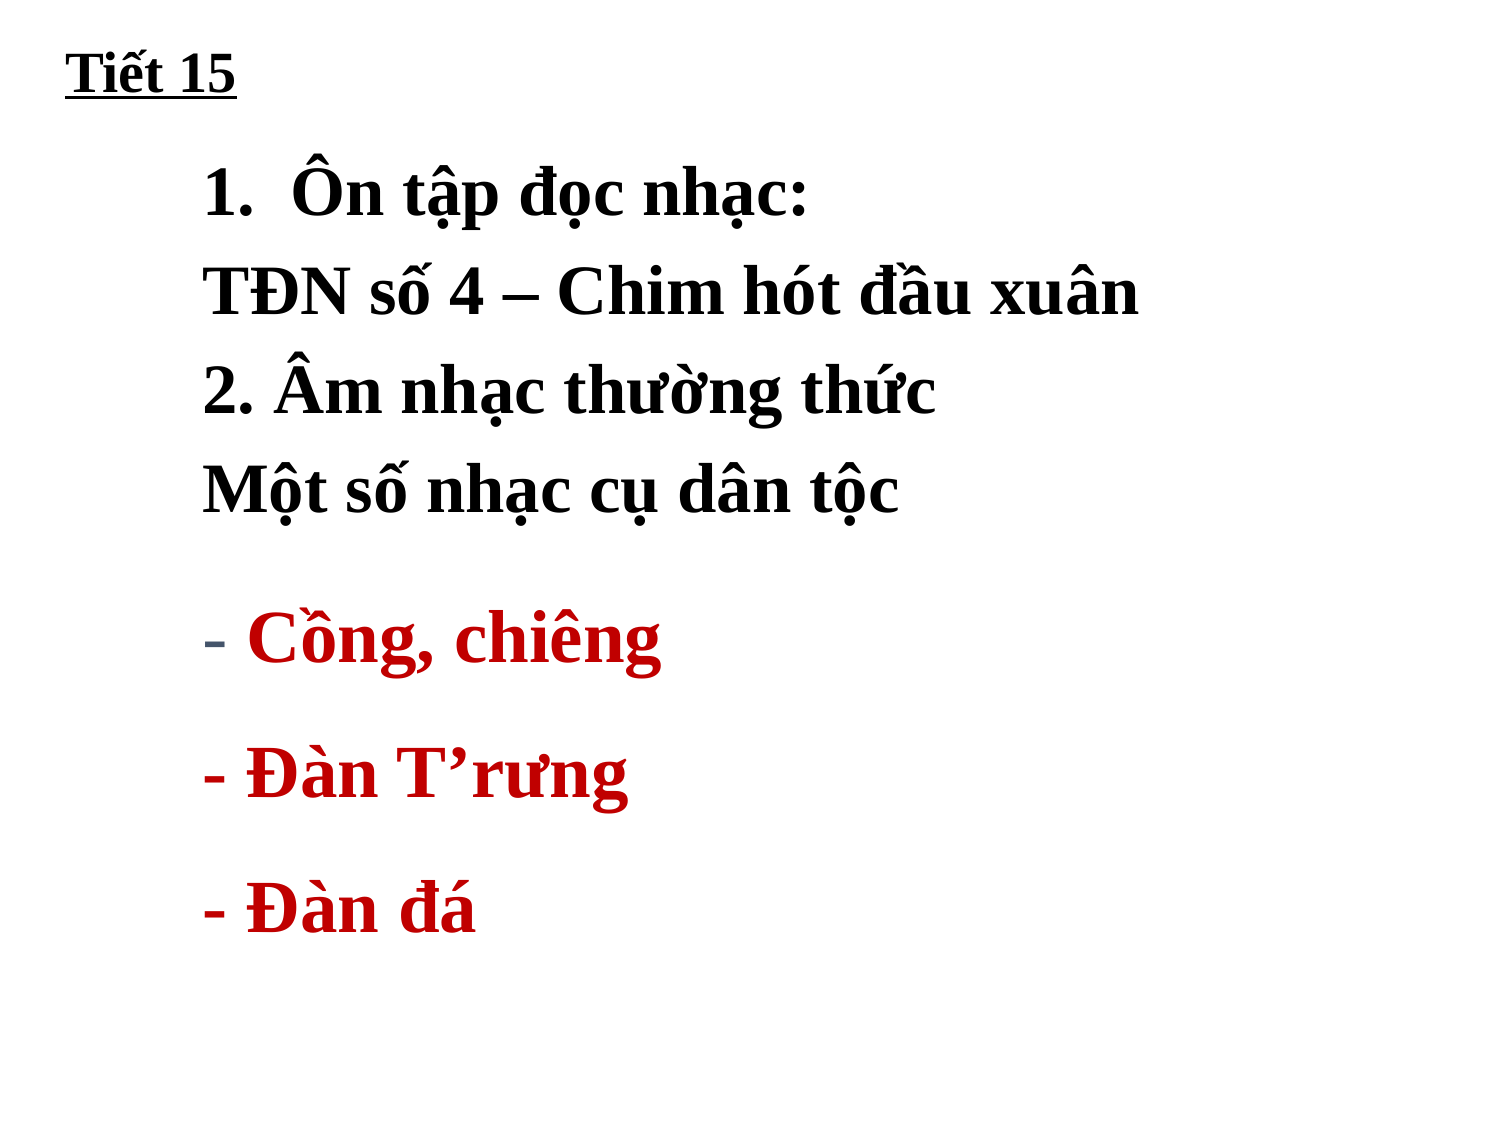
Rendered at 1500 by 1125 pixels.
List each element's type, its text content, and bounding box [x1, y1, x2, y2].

text_box 1. Ôn tập đọc nhạc: TĐN số 4 – Chim hót đầu xuân 2. Âm nhạc thường thức Một số nhạc cụ dân tộc - Cồng, chiêng - Đàn T’rưng - Đàn đá [187, 137, 1313, 1071]
text_box Tiết 15 [49, 29, 275, 118]
